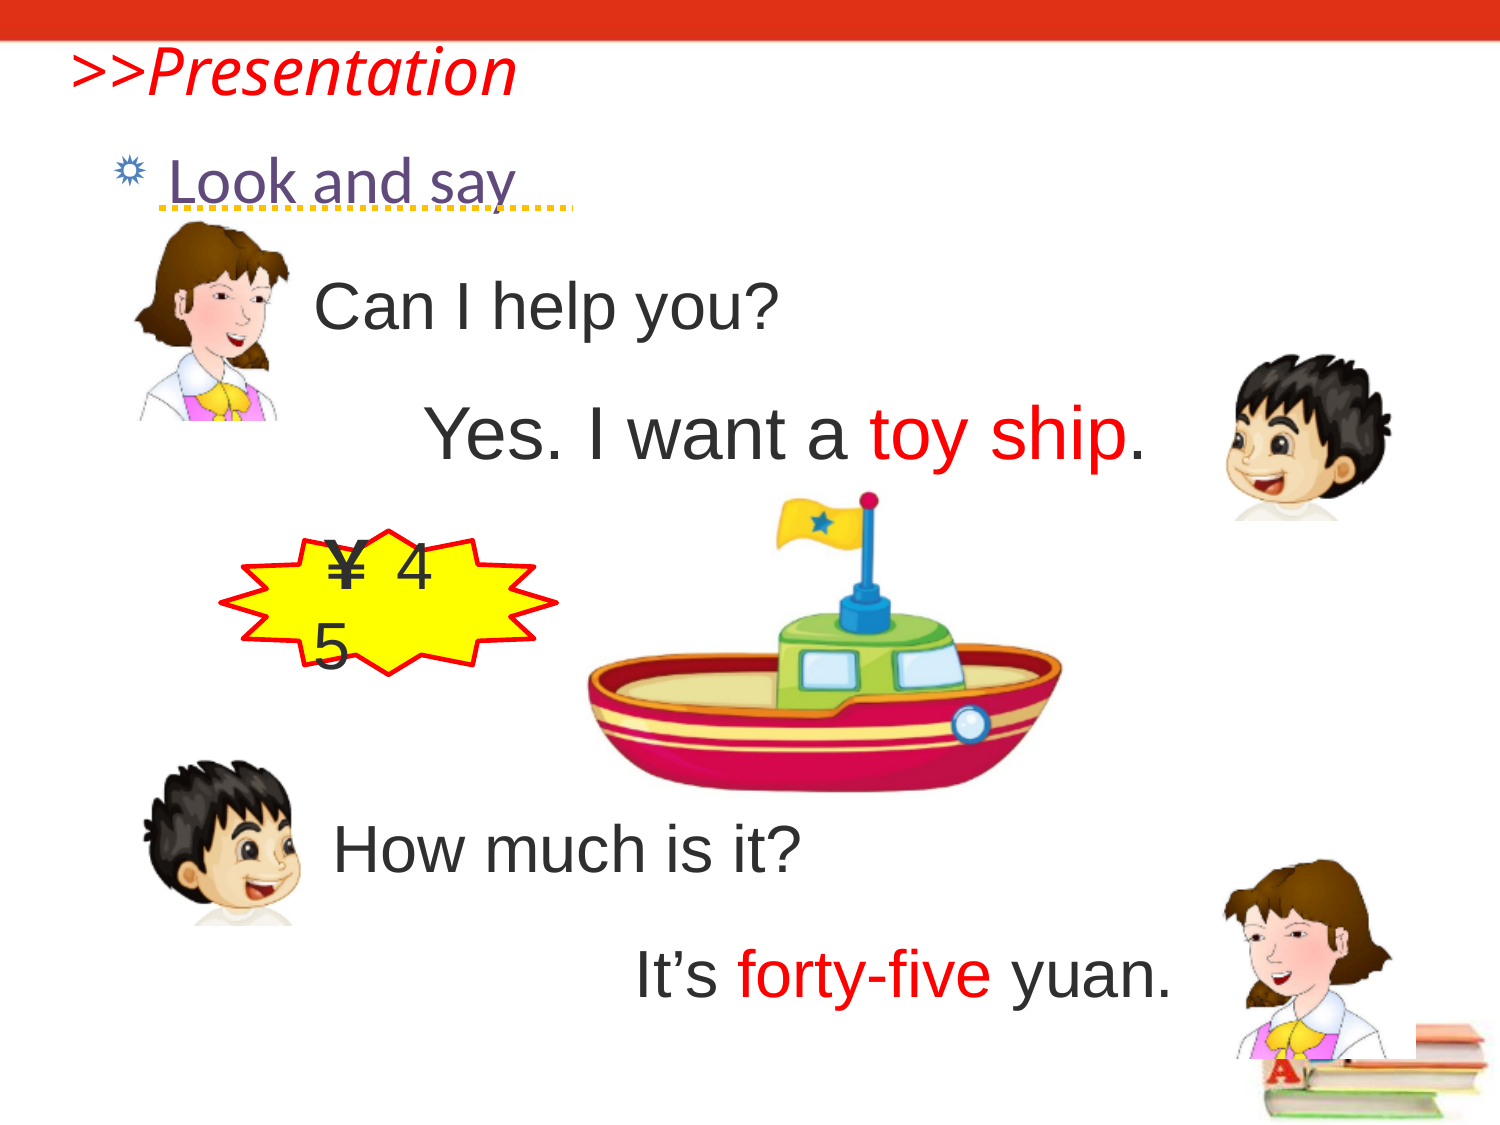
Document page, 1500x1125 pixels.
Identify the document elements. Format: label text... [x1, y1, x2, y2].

text_box Look and say [80, 121, 1416, 228]
text_box Yes. I want a toy ship. [407, 377, 1202, 483]
text_box ￥45 [218, 528, 557, 677]
text_box How much is it? [322, 798, 864, 894]
text_box It’s forty-five yuan. [620, 923, 1195, 1018]
text_box Can I help you? [315, 255, 1215, 351]
picture [0, 0, 1500, 1125]
text_box >>Presentation [55, 2, 1249, 118]
